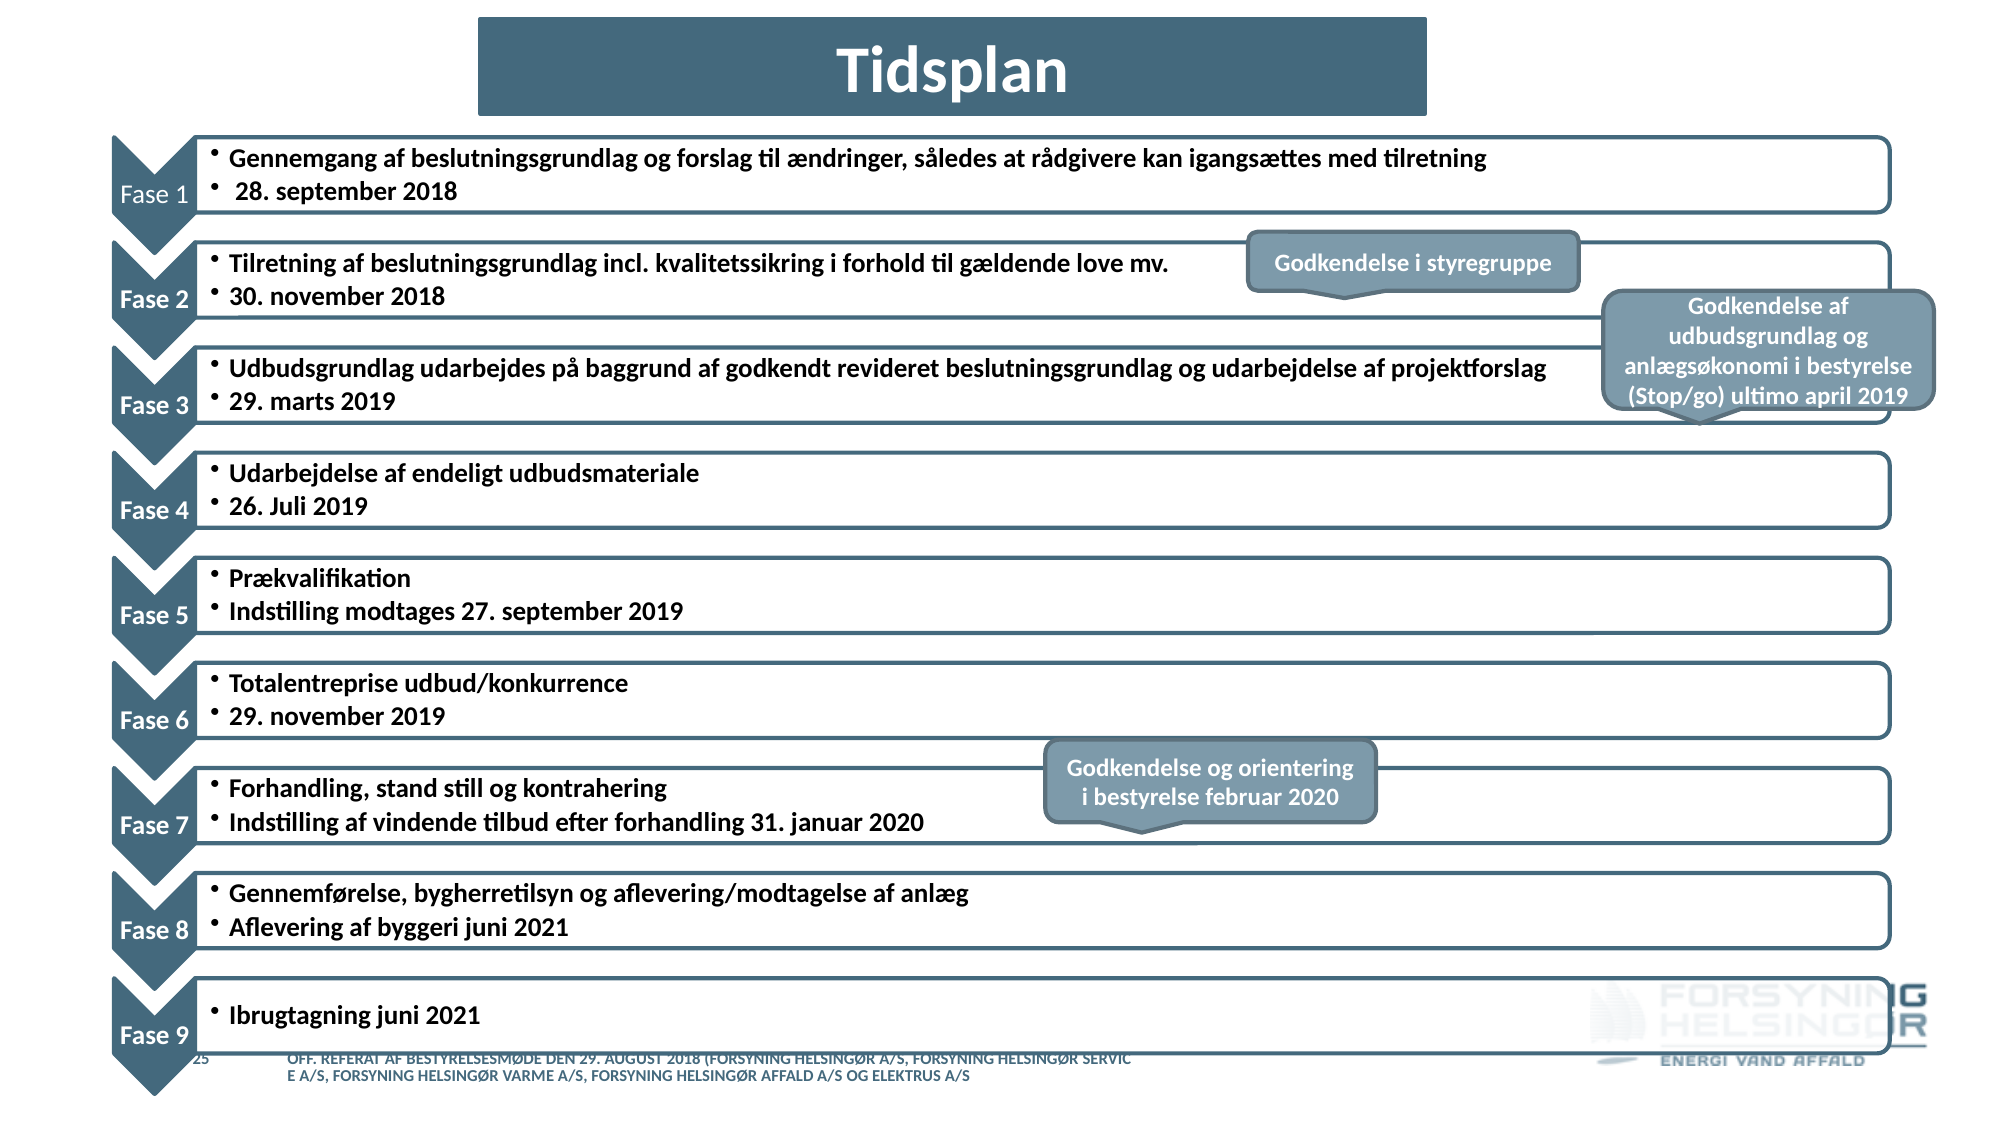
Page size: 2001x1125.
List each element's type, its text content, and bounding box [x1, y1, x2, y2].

picture [1890, 976, 1929, 1066]
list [113, 136, 1890, 1095]
text_box Tidsplan [478, 17, 1427, 116]
text_box Godkendelse af udbudsgrundlag og anlægsøkonomi i bestyrelse (Stop/go) ultimo april 2019 [1895, 288, 1937, 411]
